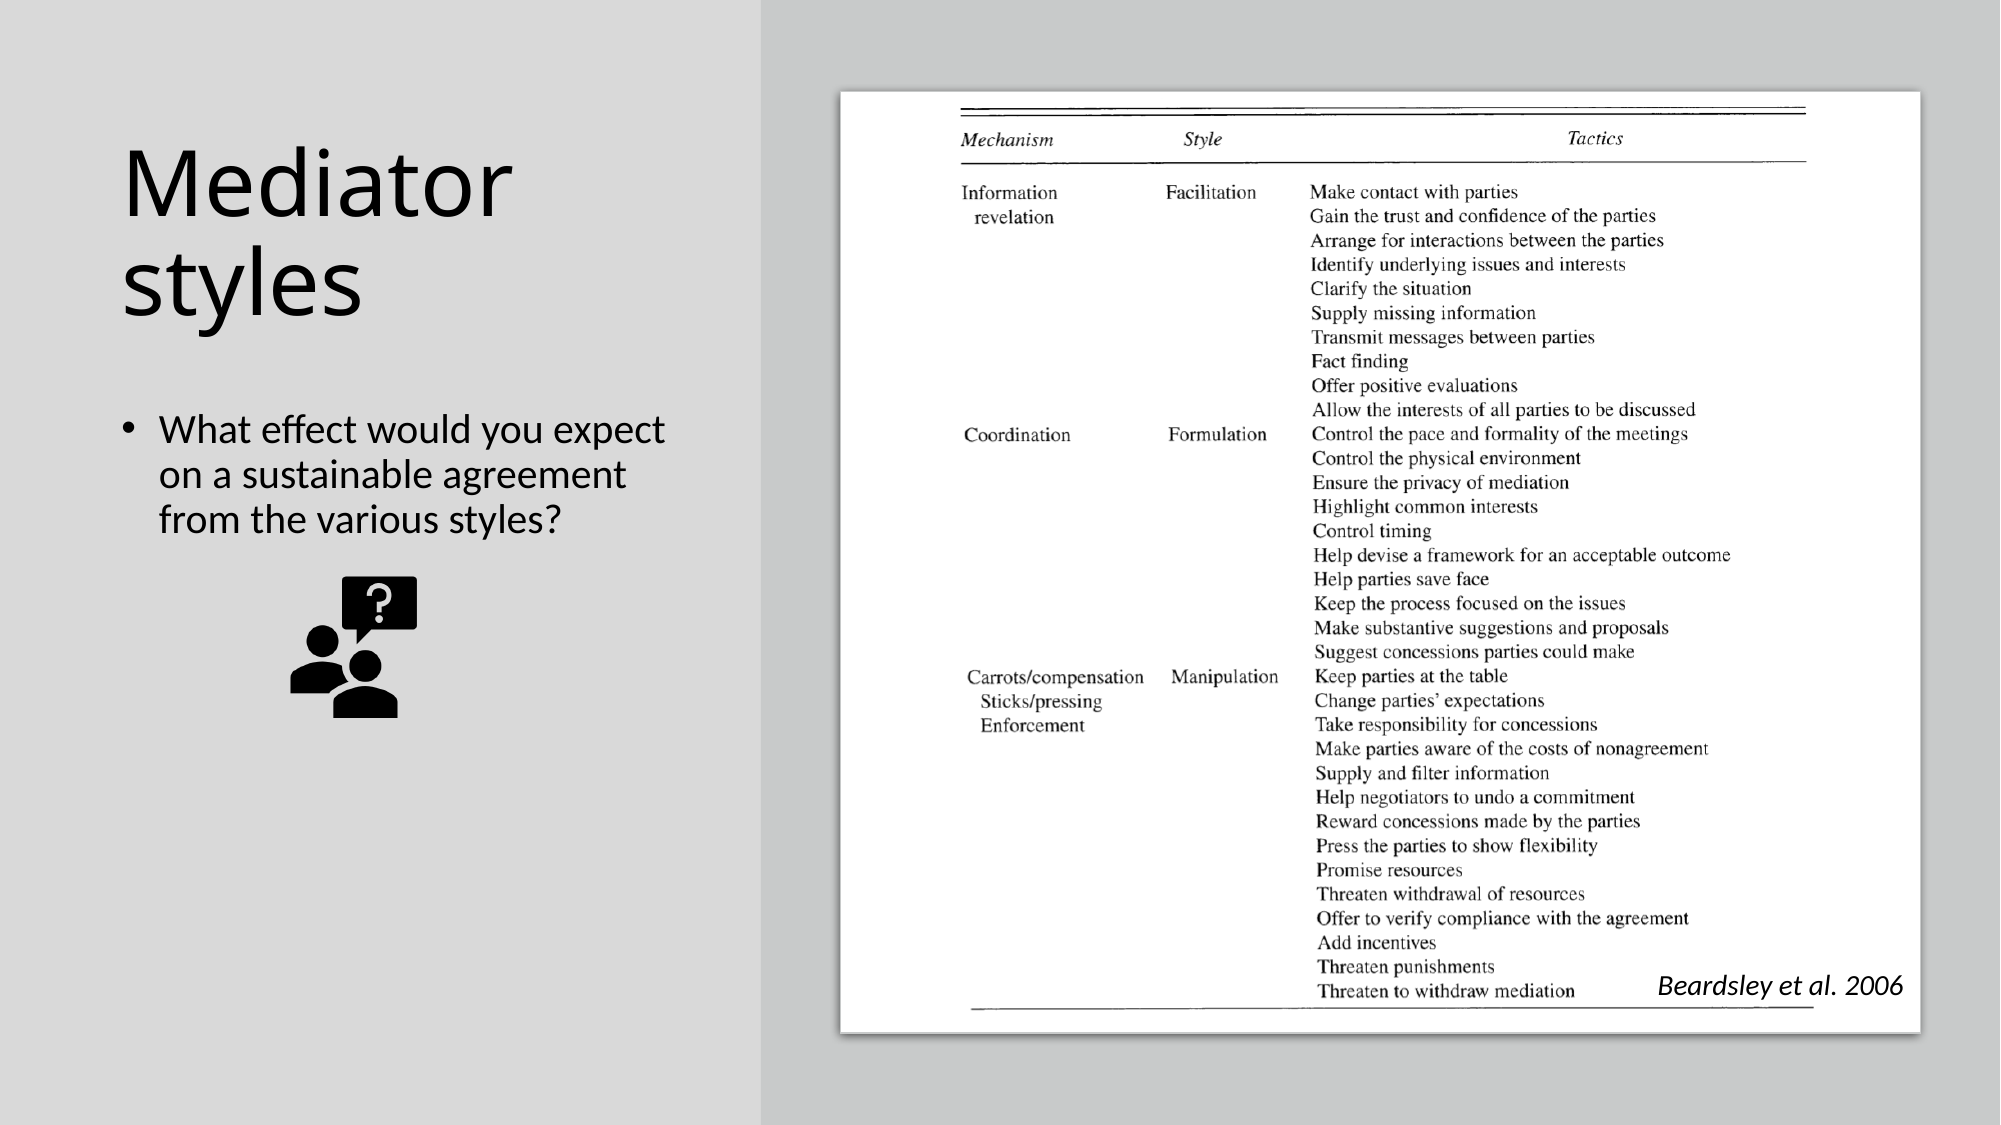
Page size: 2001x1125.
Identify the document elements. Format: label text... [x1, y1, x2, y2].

list What effect would you expect on a sustainable agreement from the various styles? [106, 399, 682, 1021]
picture [268, 562, 439, 732]
text_box [760, 0, 2000, 1125]
title Mediator styles [106, 103, 682, 370]
text_box Beardsley et al. 2006 [1814, 958, 1919, 1009]
text_box [839, 90, 1922, 1034]
picture [951, 98, 1814, 1031]
